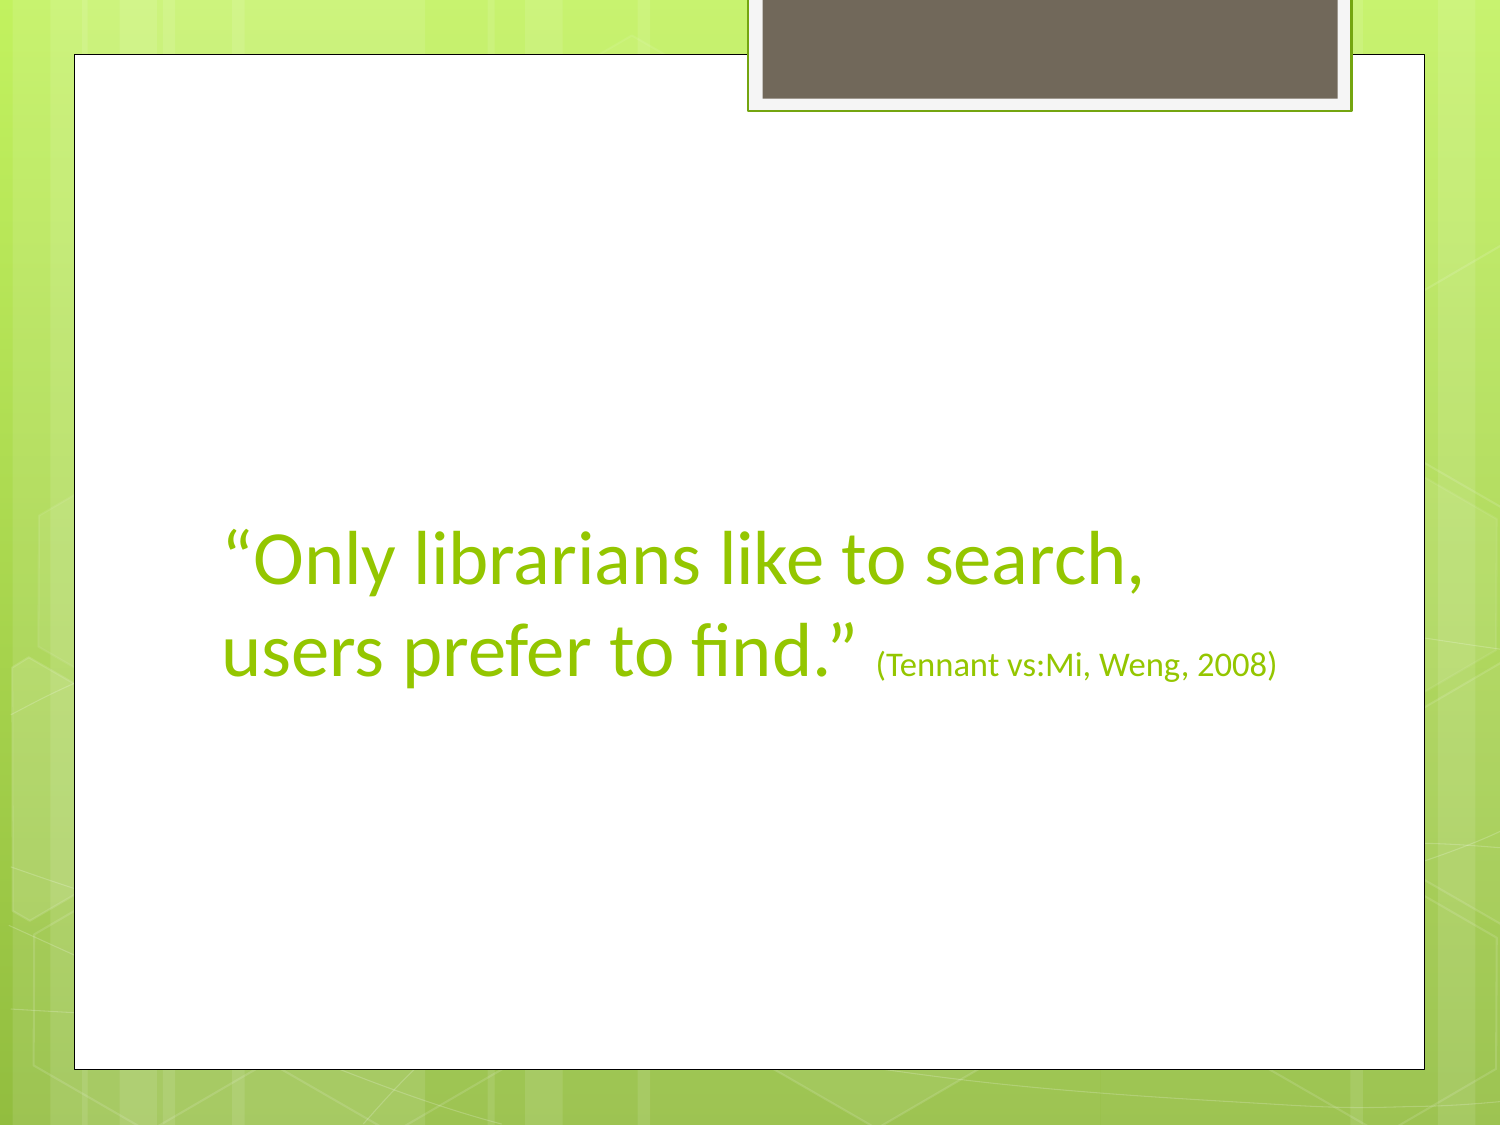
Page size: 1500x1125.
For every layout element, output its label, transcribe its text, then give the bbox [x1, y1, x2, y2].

title “Only librarians like to search, users prefer to find.” (Tennant vs:Mi, Weng, 2008) [206, 475, 1296, 700]
